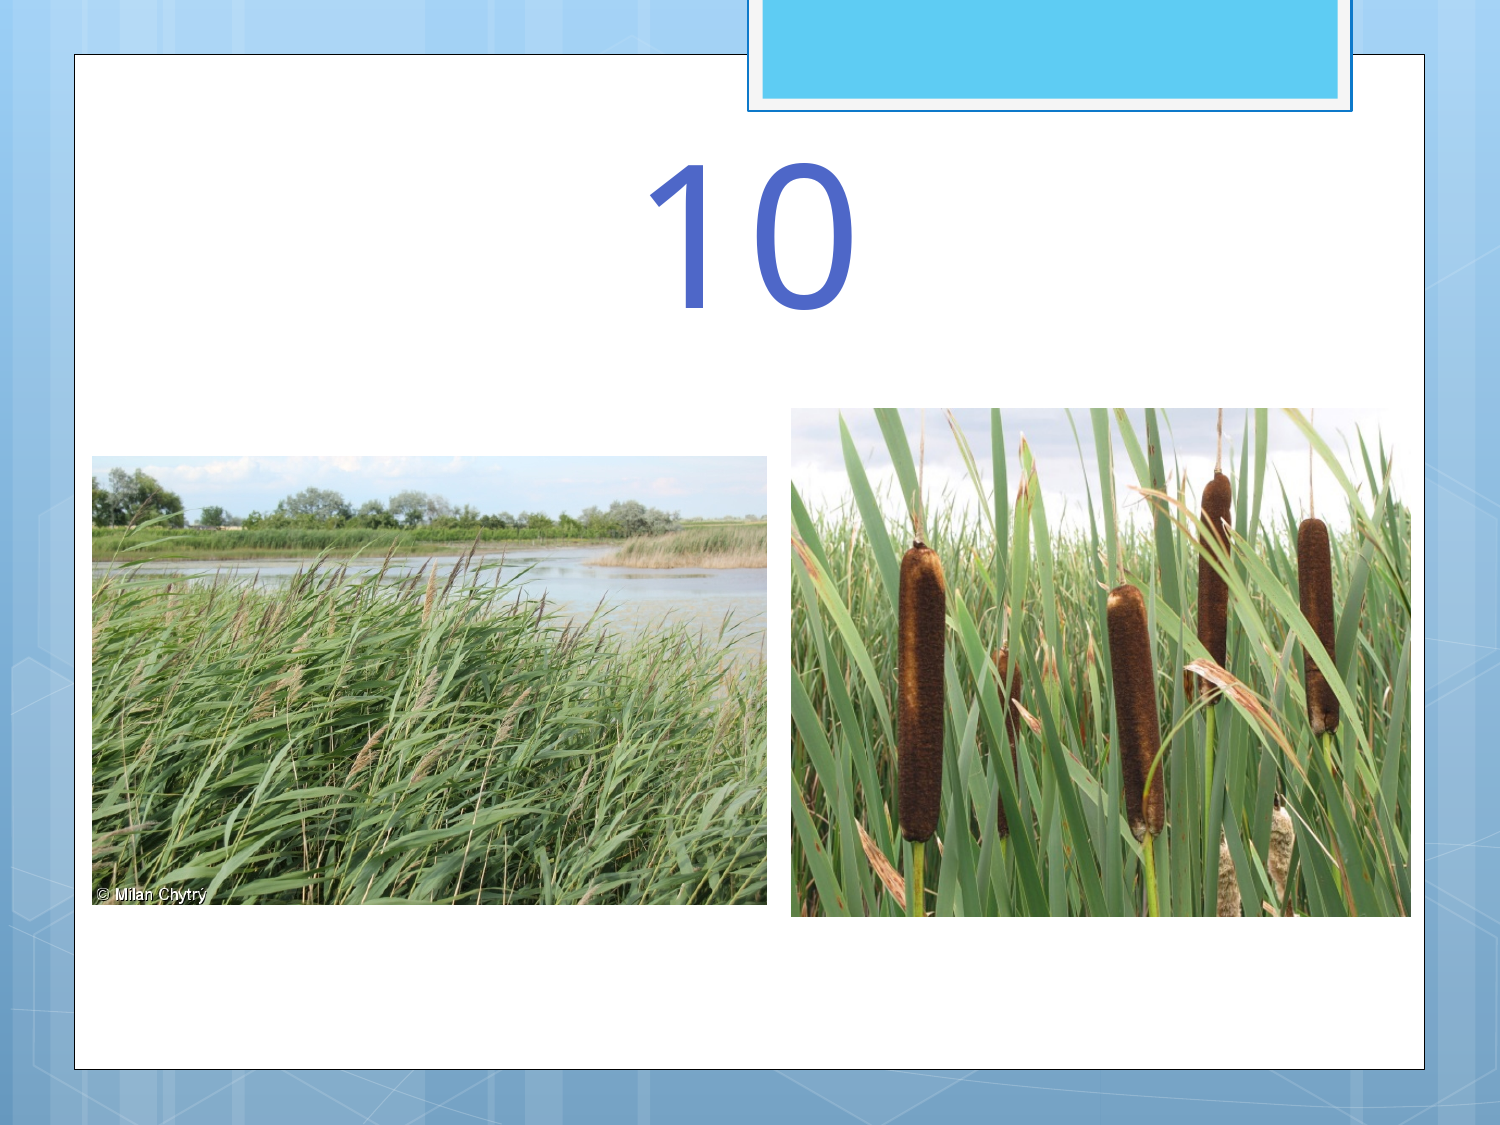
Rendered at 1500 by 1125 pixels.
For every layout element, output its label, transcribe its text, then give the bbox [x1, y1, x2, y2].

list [791, 408, 1411, 918]
title 10 [171, 168, 1324, 357]
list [92, 455, 767, 906]
